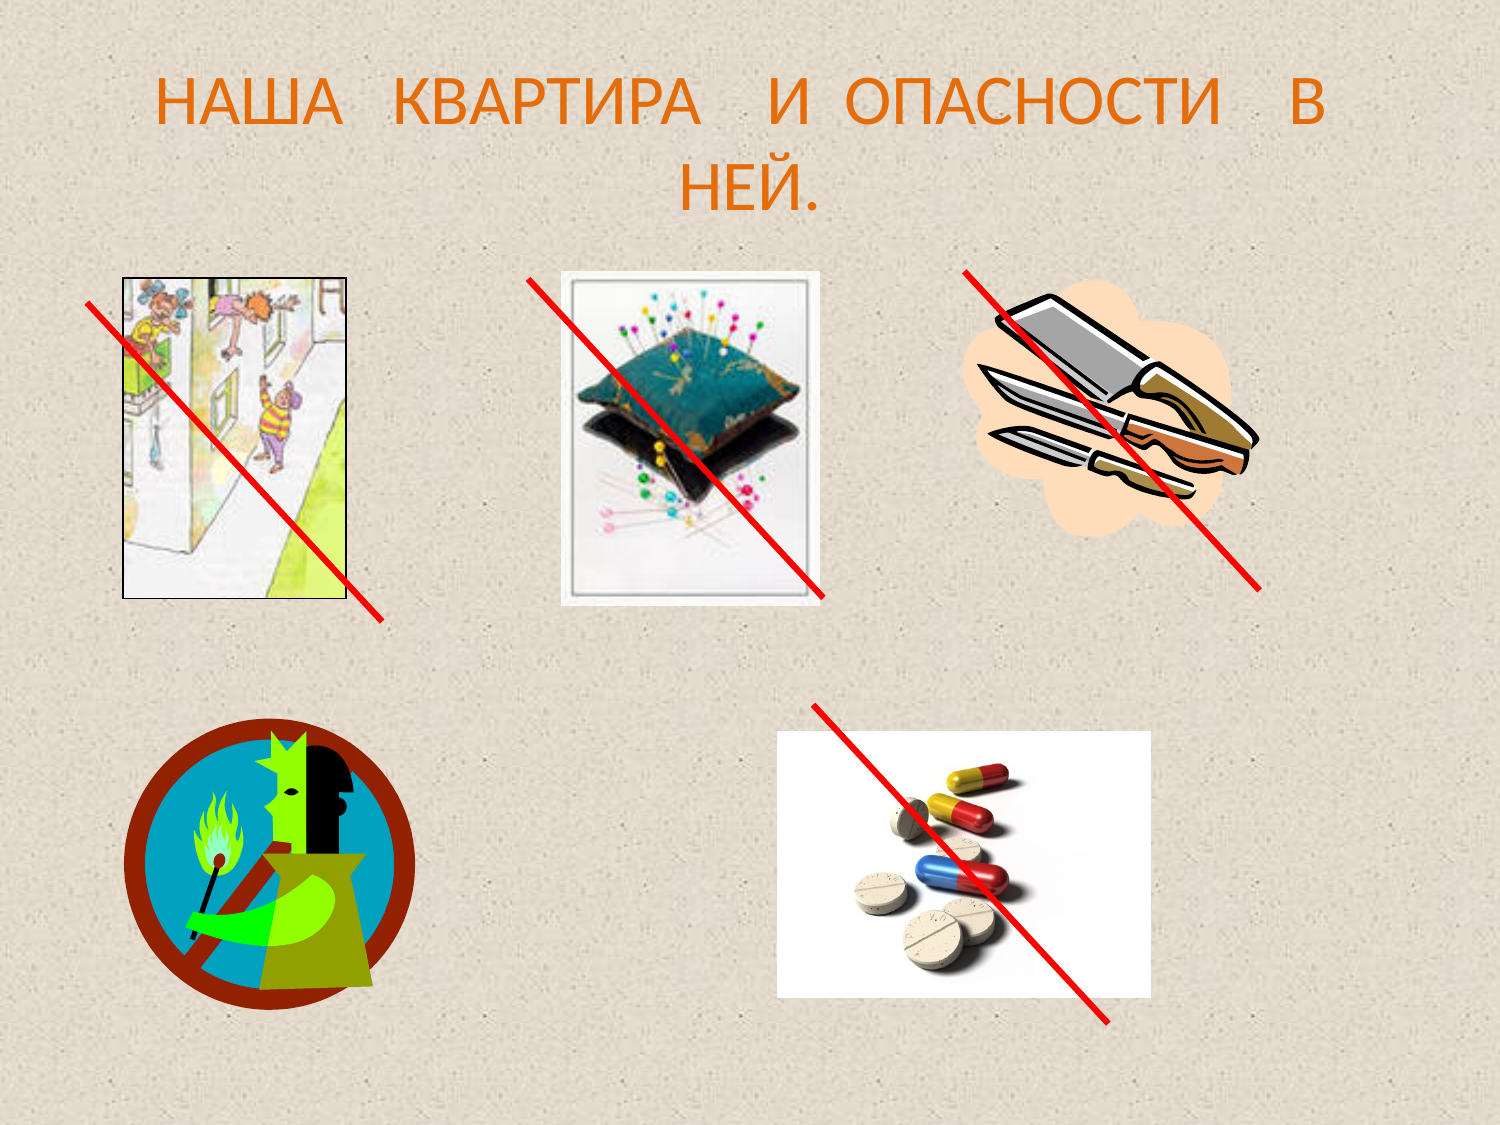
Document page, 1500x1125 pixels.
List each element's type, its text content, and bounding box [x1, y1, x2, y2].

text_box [812, 704, 1109, 1024]
list [75, 262, 1425, 1005]
title НАША КВАРТИРА И ОПАСНОСТИ В НЕЙ. [75, 45, 1425, 233]
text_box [964, 271, 1260, 591]
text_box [86, 302, 383, 622]
picture [0, 0, 1500, 1125]
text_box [527, 278, 824, 599]
